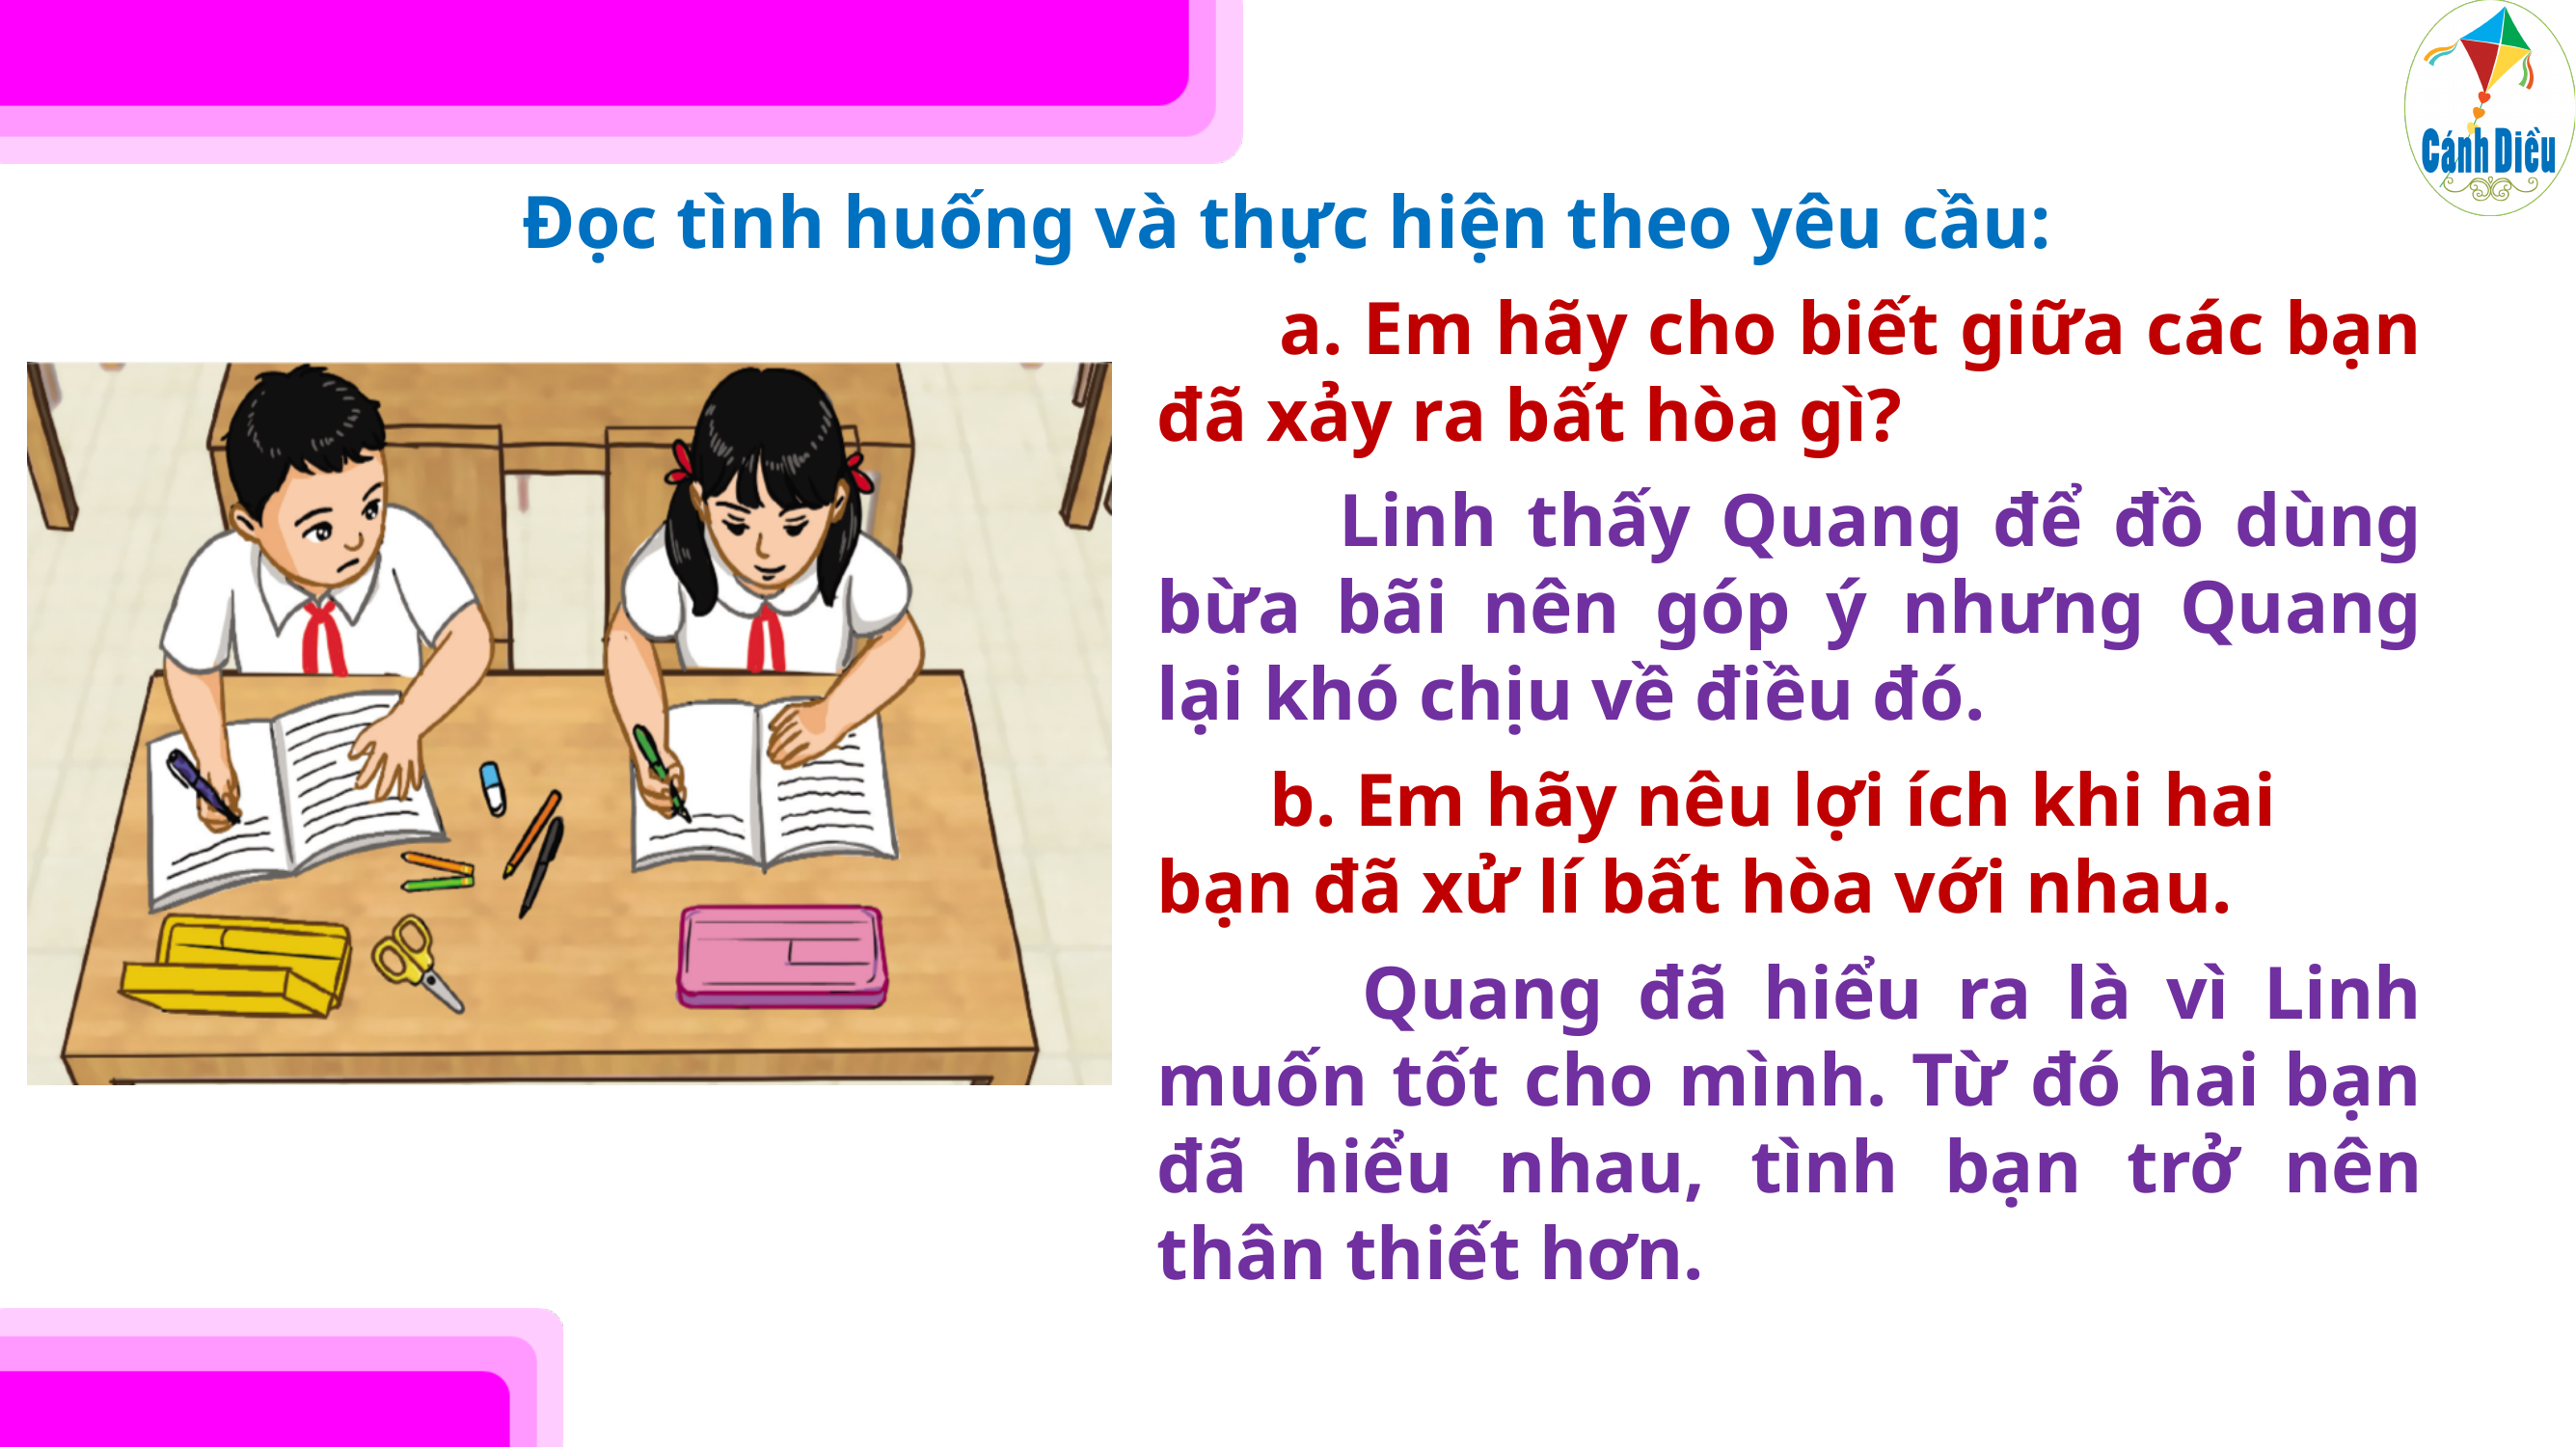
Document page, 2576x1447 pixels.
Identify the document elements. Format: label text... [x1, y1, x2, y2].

text_box Quang đã hiểu ra là vì Linh muốn tốt cho mình. Từ đó hai bạn đã hiểu nhau, tình bạn trở nên thân thiết hơn. [1143, 939, 2437, 1301]
picture [0, 0, 1243, 164]
picture [27, 362, 1112, 1085]
picture [0, 1308, 564, 1447]
picture [2404, 0, 2575, 216]
text_box Đọc tình huống và thực hiện theo yêu cầu: [27, 164, 2548, 275]
text_box Linh thấy Quang để đồ dùng bừa bãi nên góp ý nhưng Quang lại khó chịu về điều đó. [1143, 467, 2437, 743]
text_box b. Em hãy nêu lợi ích khi hai bạn đã xử lí bất hòa với nhau. [1143, 747, 2437, 936]
text_box a. Em hãy cho biết giữa các bạn đã xảy ra bất hòa gì? [1143, 275, 2437, 464]
